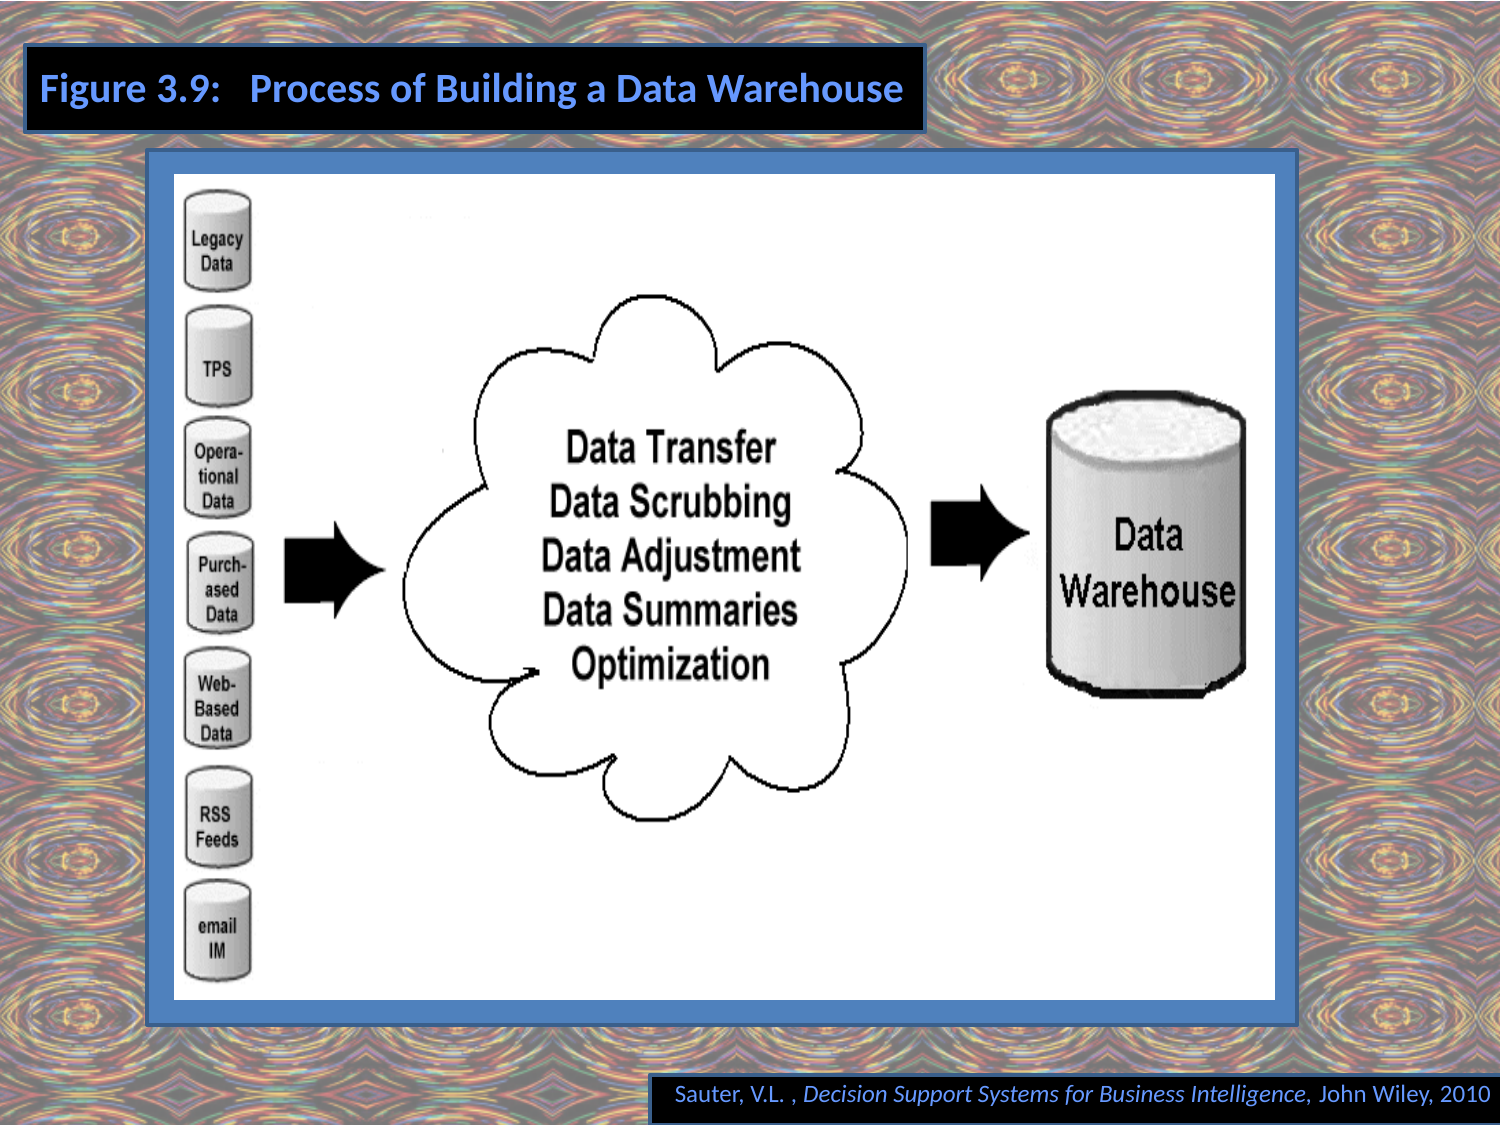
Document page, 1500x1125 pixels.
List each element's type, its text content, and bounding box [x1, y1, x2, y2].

picture [0, 1, 1500, 1125]
title Figure 3.9: Process of Building a Data Warehouse [24, 24, 925, 118]
